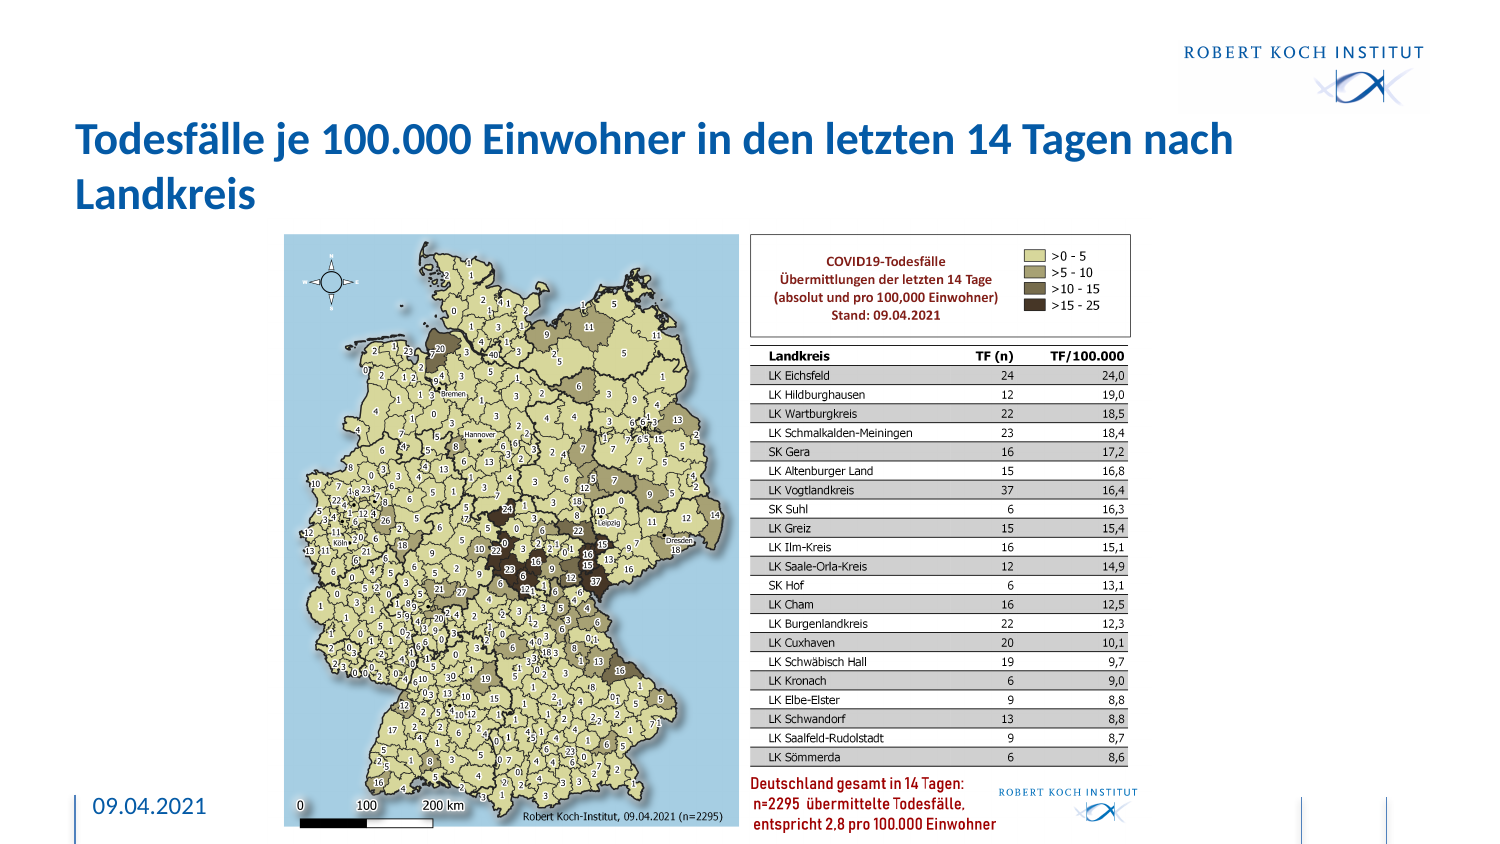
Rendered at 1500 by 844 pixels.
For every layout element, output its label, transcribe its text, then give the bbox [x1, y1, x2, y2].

picture [266, 217, 1152, 844]
title Todesfälle je 100.000 Einwohner in den letzten 14 Tagen nach Landkreis [75, 104, 1385, 222]
picture [1178, 40, 1430, 114]
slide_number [92, 782, 261, 827]
